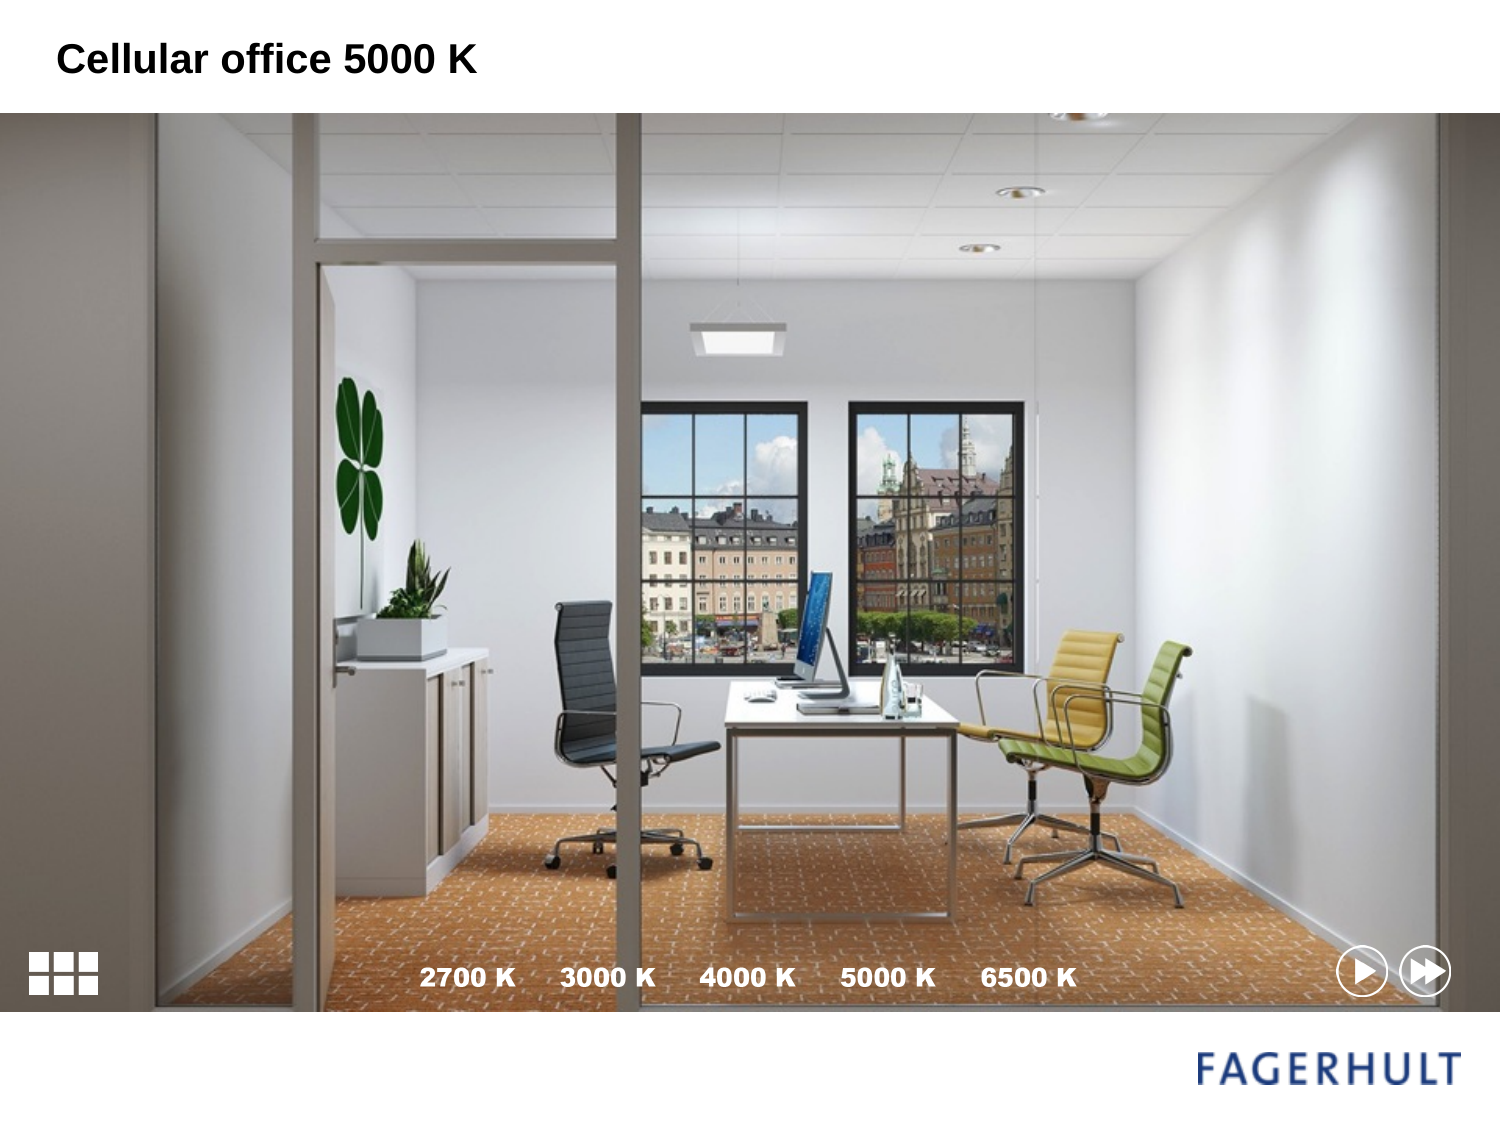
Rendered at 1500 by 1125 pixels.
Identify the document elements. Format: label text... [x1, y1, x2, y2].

picture [1198, 1052, 1461, 1085]
title Cellular office 5000 K [41, 0, 1453, 112]
picture [0, 113, 1500, 1012]
